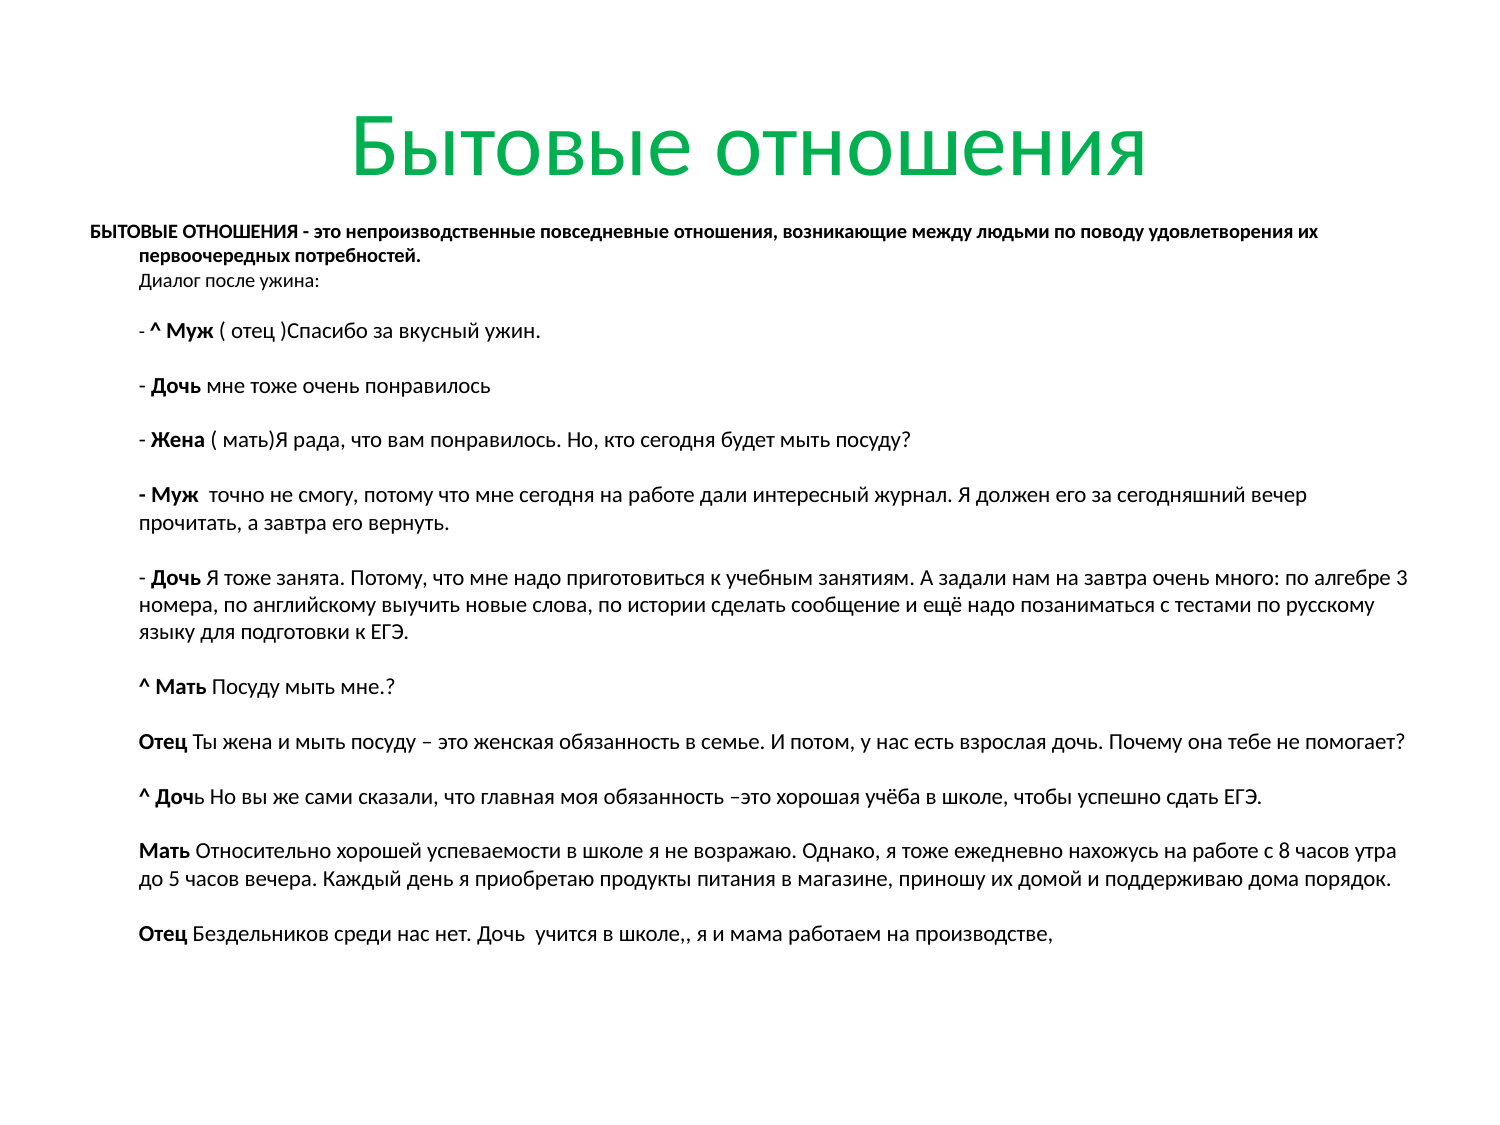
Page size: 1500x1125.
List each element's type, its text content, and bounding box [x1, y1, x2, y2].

title Бытовые отношения [75, 45, 1425, 210]
list БЫТОВЫЕ ОТНОШЕНИЯ - это непроизводственные повседневные отношения, возникающие между людьми по поводу удовлетворения их первоочередных потребностей. Диалог после ужина: - ^ Муж ( отец )Спасибо за вкусный ужин. - Дочь мне тоже очень понравилось - Жена ( мать)Я рада, что вам понравилось. Но, кто сегодня будет мыть посуду? - Муж точно не смогу, потому что мне сегодня на работе дали интересный журнал. Я должен его за сегодняшний вечер прочитать, а завтра его вернуть. - Дочь Я тоже занята. Потому, что мне надо приготовиться к учебным занятиям. А задали нам на завтра очень много: по алгебре 3 номера, по английскому выучить новые слова, по истории сделать сообщение и ещё надо позаниматься с тестами по русскому языку для подготовки к ЕГЭ. ^ Мать Посуду мыть мне.? Отец Ты жена и мыть посуду – это женская обязанность в семье. И потом, у нас есть взрослая дочь. Почему она тебе не помогает? ^ Дочь Но вы же сами сказали, что главная моя обязанность –это хорошая учёба в школе, чтобы успешно сдать ЕГЭ. Мать Относительно хорошей успеваемости в школе я не возражаю. Однако, я тоже ежедневно нахожусь на работе с 8 часов утра до 5 часов вечера. Каждый день я приобретаю продукты питания в магазине, приношу их домой и поддерживаю дома порядок. Отец Бездельников среди нас нет. Дочь учится в школе,, я и мама работаем на производстве, [75, 210, 1425, 1005]
